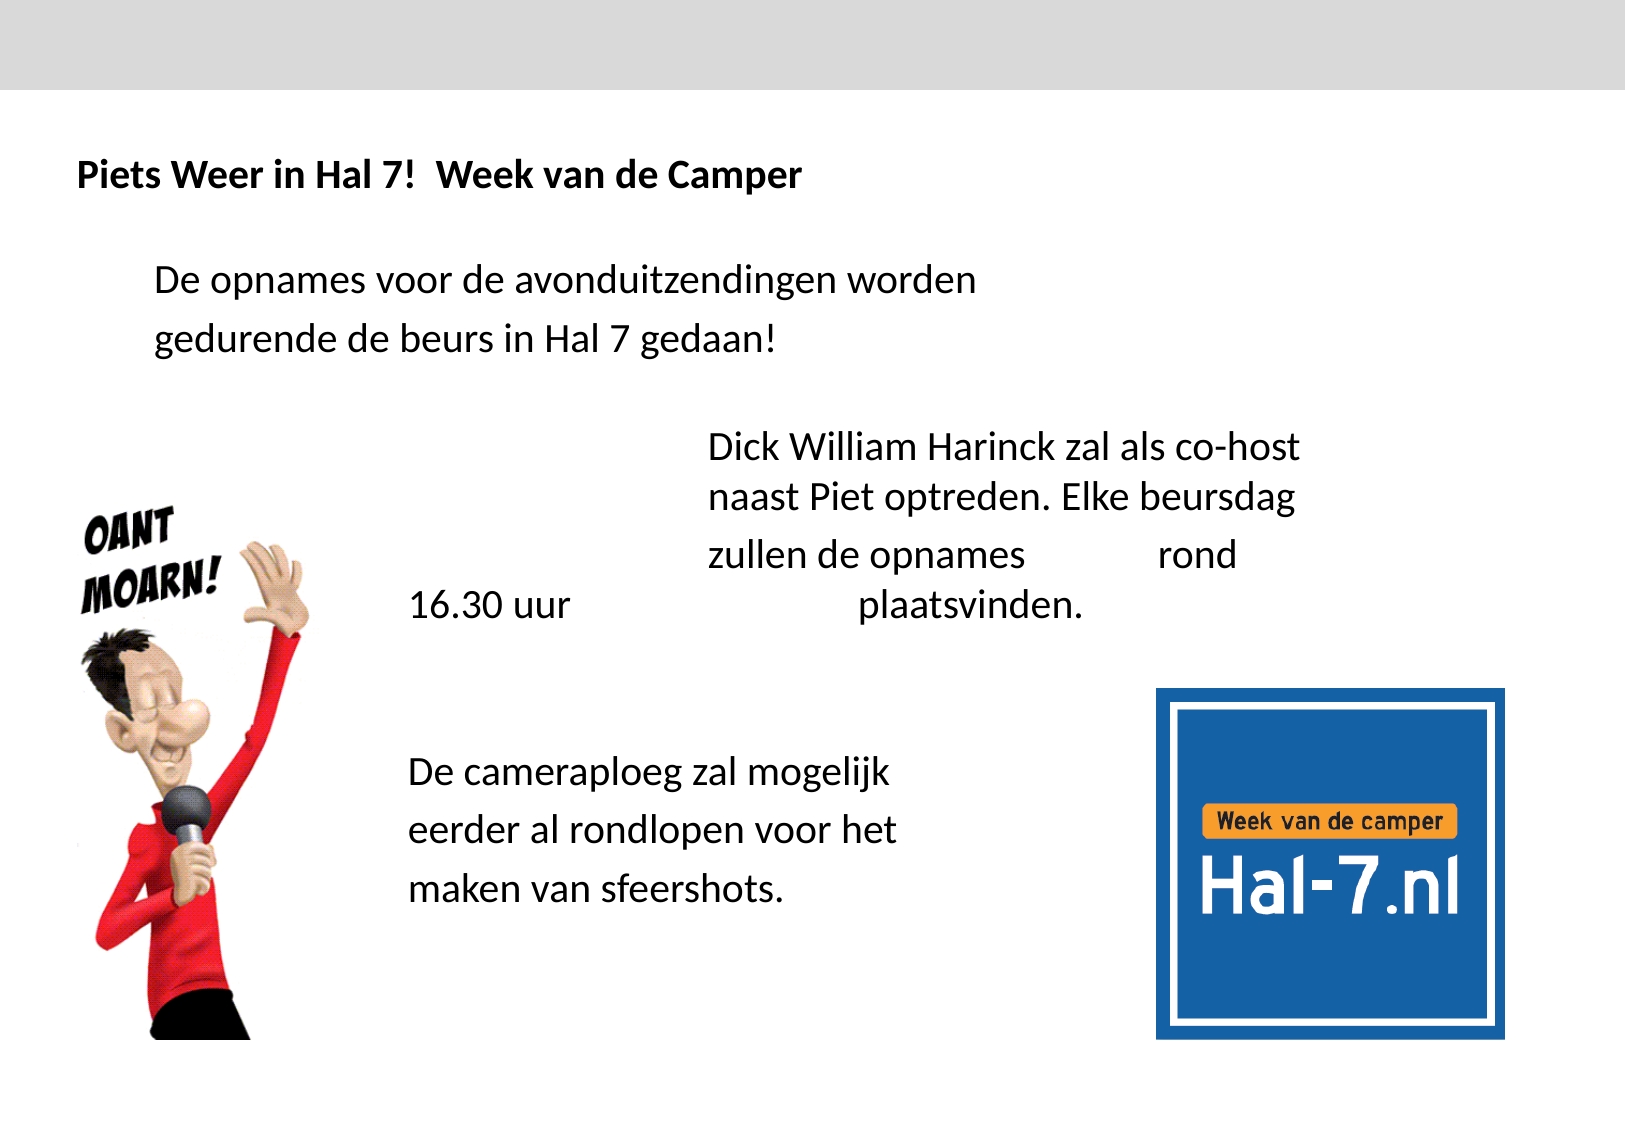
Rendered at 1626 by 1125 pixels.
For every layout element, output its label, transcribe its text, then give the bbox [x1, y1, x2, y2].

picture [1156, 688, 1505, 1040]
list De opnames voor de avonduitzendingen worden gedurende de beurs in Hal 7 gedaan! Dick William Harinck zal als co-host naast Piet optreden. Elke beursdag zullen de opnames rond 16.30 uur plaatsvinden. De cameraploeg zal mogelijk eerder al rondlopen voor het maken van sfeershots. [145, 243, 1319, 1012]
title Piets Weer in Hal 7! Week van de Camper [67, 135, 1558, 209]
picture [58, 398, 324, 1040]
